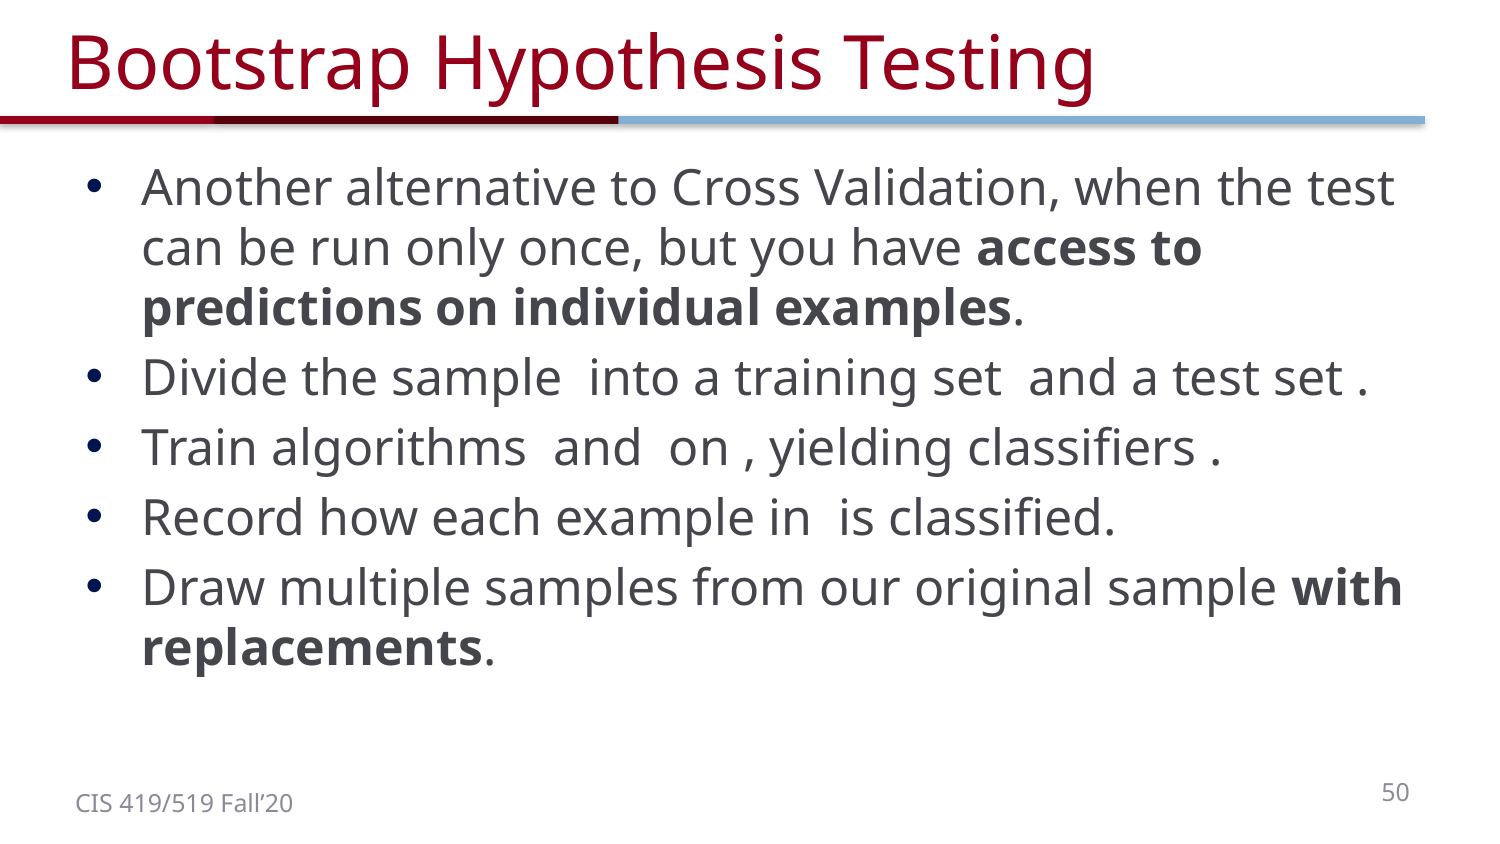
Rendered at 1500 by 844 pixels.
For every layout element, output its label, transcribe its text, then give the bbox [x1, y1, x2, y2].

slide_number 50 [1074, 770, 1425, 816]
title Bootstrap Hypothesis Testing [50, 2, 1401, 117]
